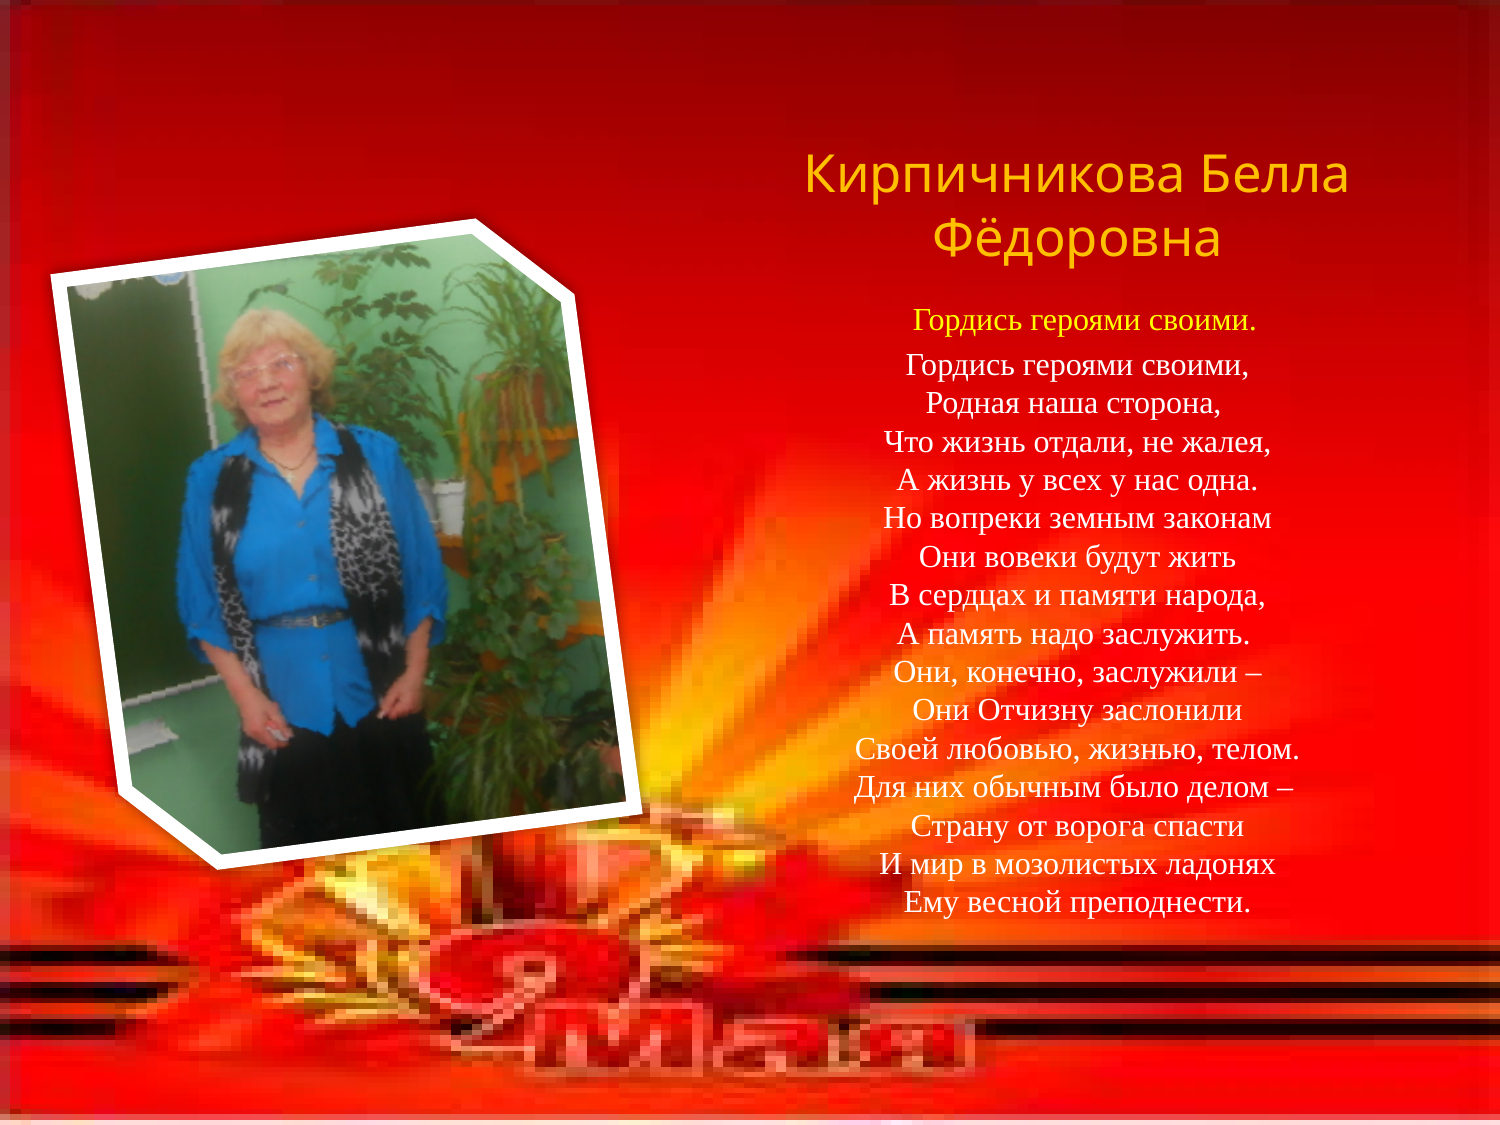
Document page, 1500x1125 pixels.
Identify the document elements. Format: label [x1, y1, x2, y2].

list [0, 0, 1500, 1125]
picture [95, 245, 598, 844]
